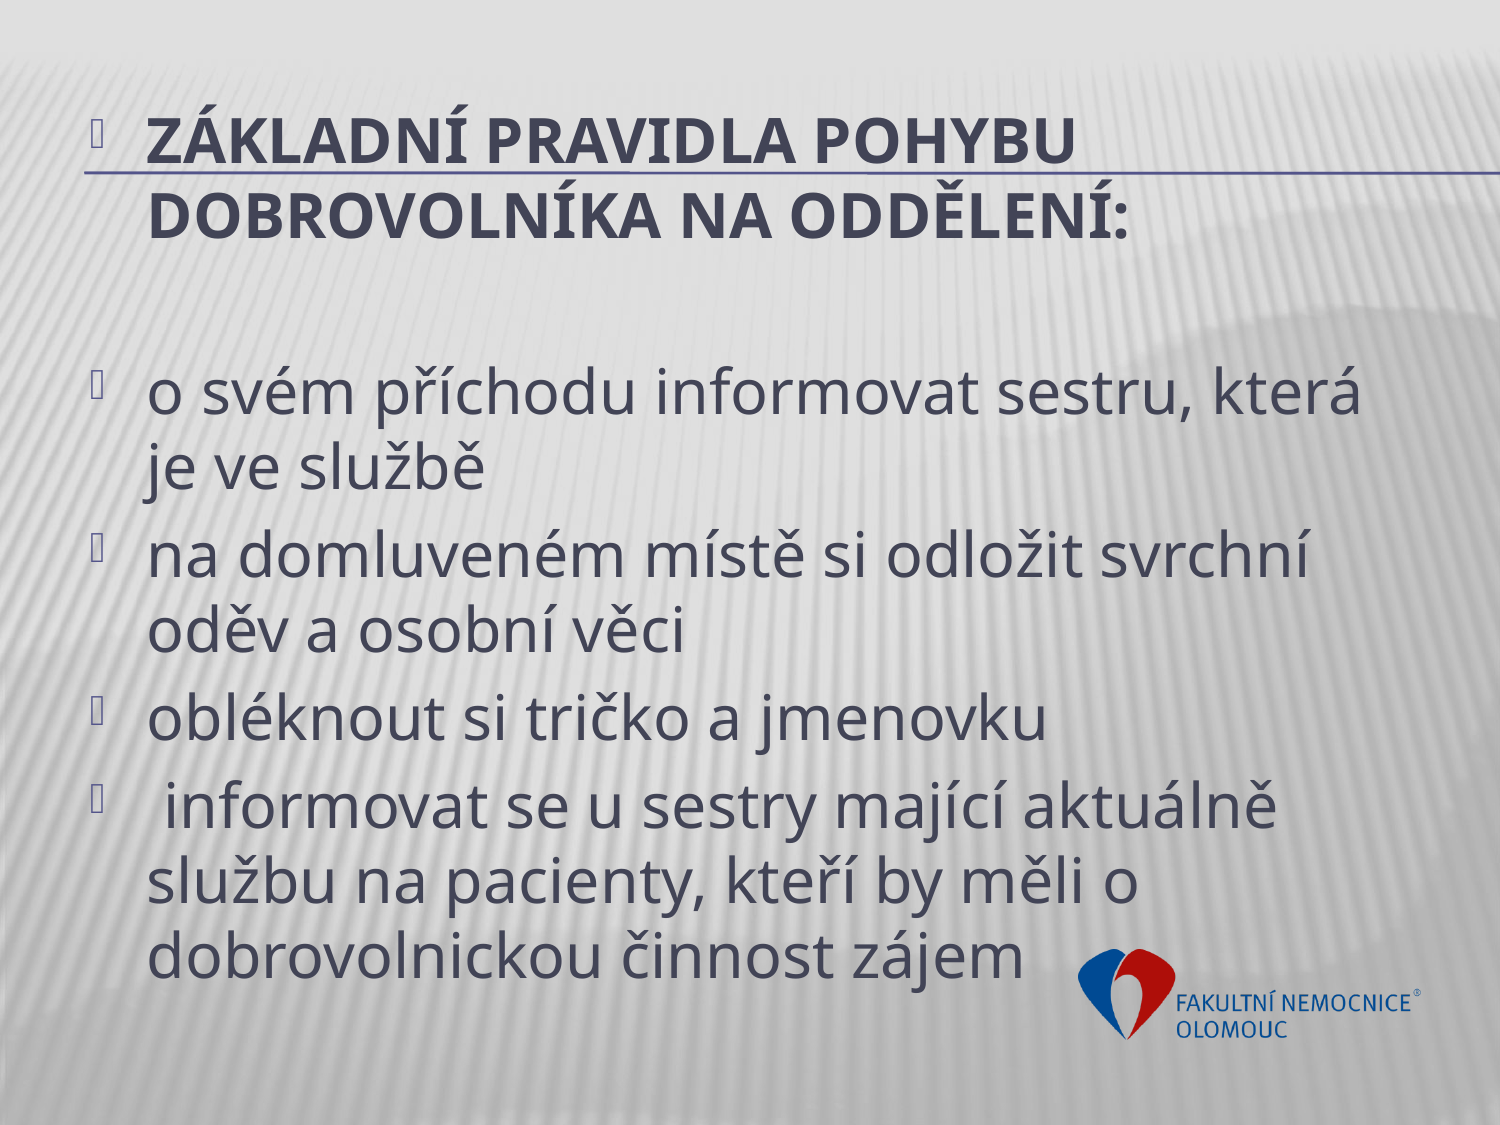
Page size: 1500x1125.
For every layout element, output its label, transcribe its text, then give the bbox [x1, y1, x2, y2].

picture [1077, 948, 1425, 1040]
list ZÁKLADNÍ PRAVIDLA POHYBU DOBROVOLNÍKA NA ODDĚLENÍ: o svém příchodu informovat sestru, která je ve službě na domluveném místě si odložit svrchní oděv a osobní věci obléknout si tričko a jmenovku informovat se u sestry mající aktuálně službu na pacienty, kteří by měli o dobrovolnickou činnost zájem [75, 93, 1425, 1005]
